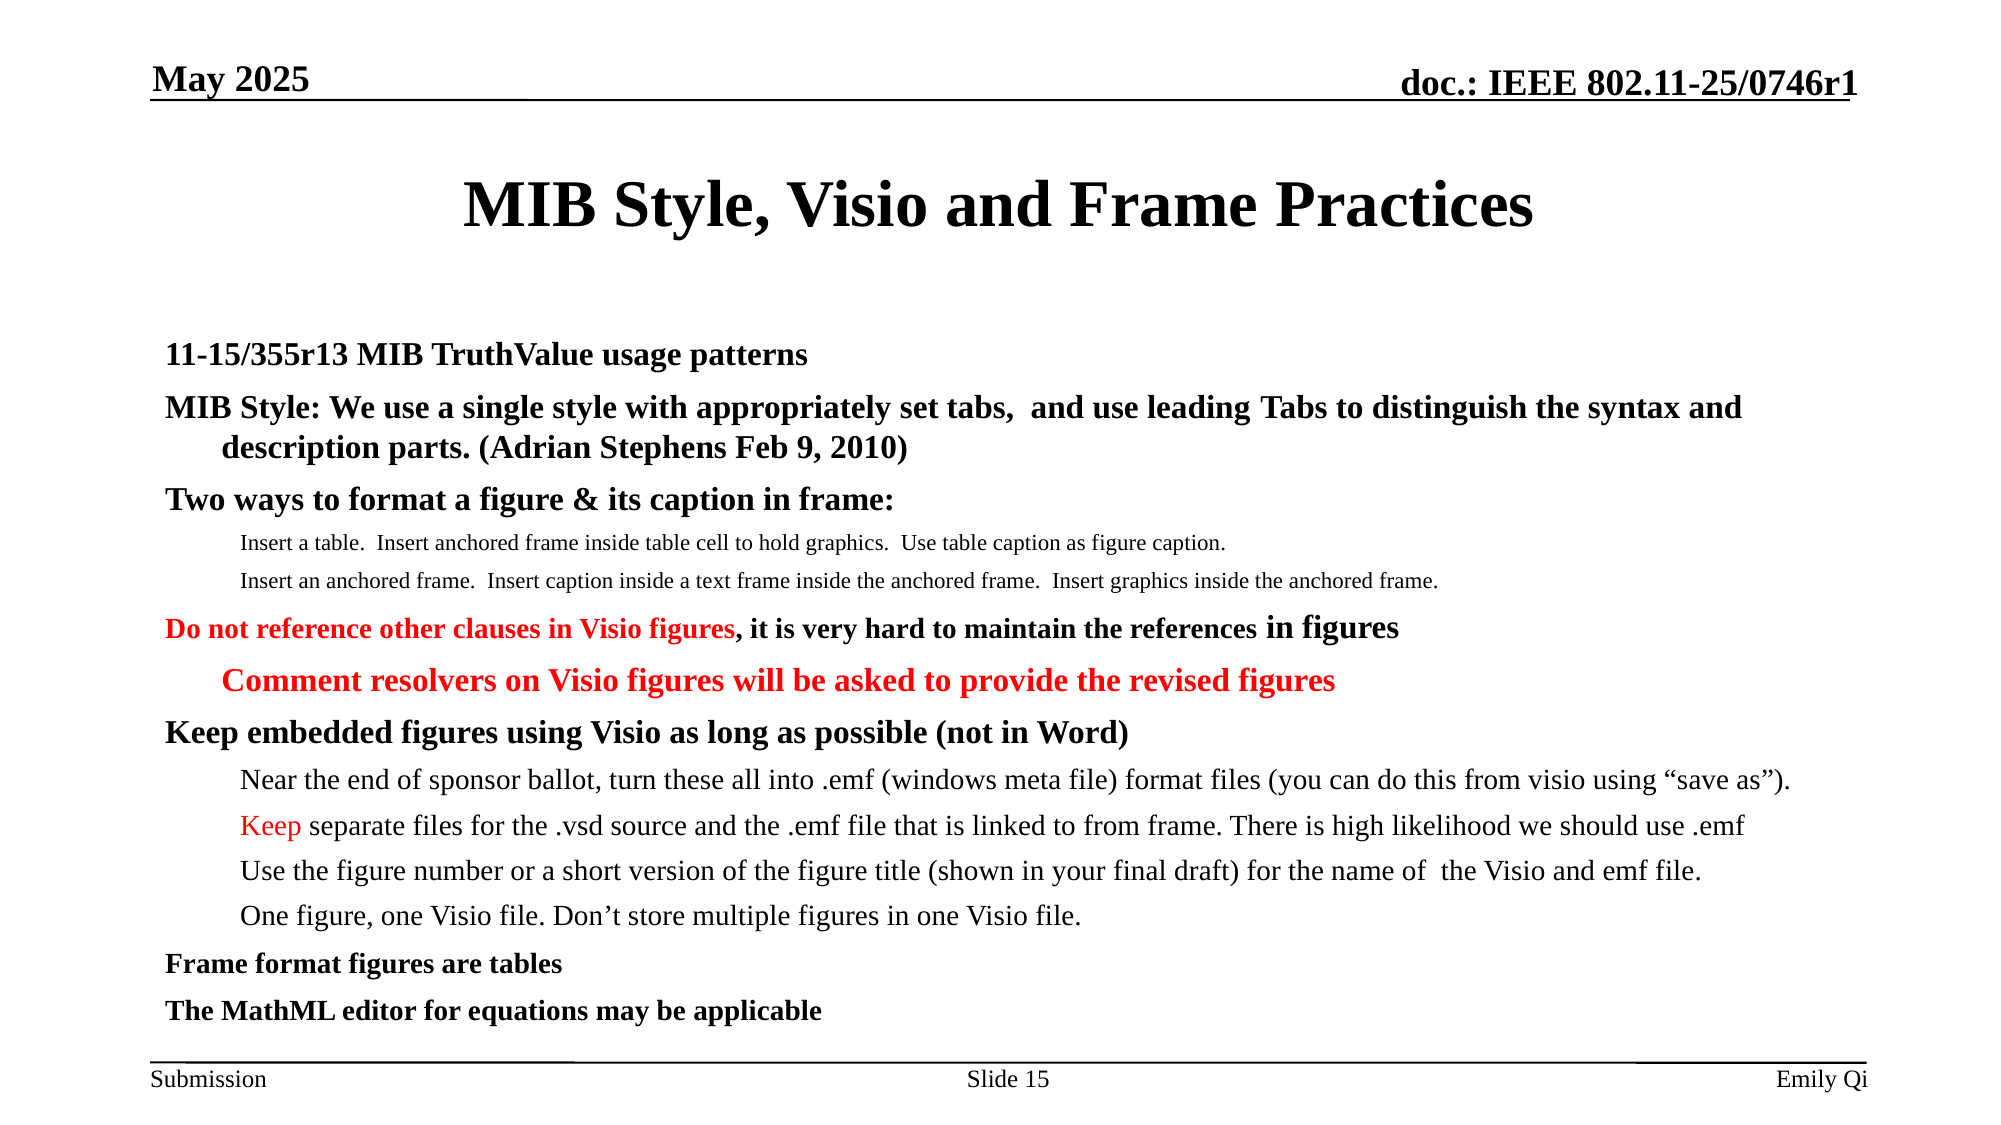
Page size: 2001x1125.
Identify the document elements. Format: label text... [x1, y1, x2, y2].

slide_number Slide 15 [950, 1061, 1067, 1123]
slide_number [152, 54, 563, 100]
list 11-15/355r13 MIB TruthValue usage patterns MIB Style: We use a single style with appropriately set tabs, and use leading Tabs to distinguish the syntax and description parts. (Adrian Stephens Feb 9, 2010) Two ways to format a figure & its caption in frame: Insert a table. Insert anchored frame inside table cell to hold graphics. Use table caption as figure caption. Insert an anchored frame. Insert caption inside a text frame inside the anchored frame. Insert graphics inside the anchored frame. Do not reference other clauses in Visio figures, it is very hard to maintain the references in figures Comment resolvers on Visio figures will be asked to provide the revised figures Keep embedded figures using Visio as long as possible (not in Word) Near the end of sponsor ballot, turn these all into .emf (windows meta file) format files (you can do this from visio using “save as”). Keep separate files for the .vsd source and the .emf file that is linked to from frame. There is high likelihood we should use .emf Use the figure number or a short version of the figure title (shown in your final draft) for the name of the Visio and emf file. One figure, one Visio file. Don’t store multiple figures in one Visio file. Frame format figures are tables The MathML editor for equations may be applicable [149, 324, 1850, 1051]
footer Emily Qi [1171, 1061, 1869, 1093]
title MIB Style, Visio and Frame Practices [149, 112, 1850, 288]
